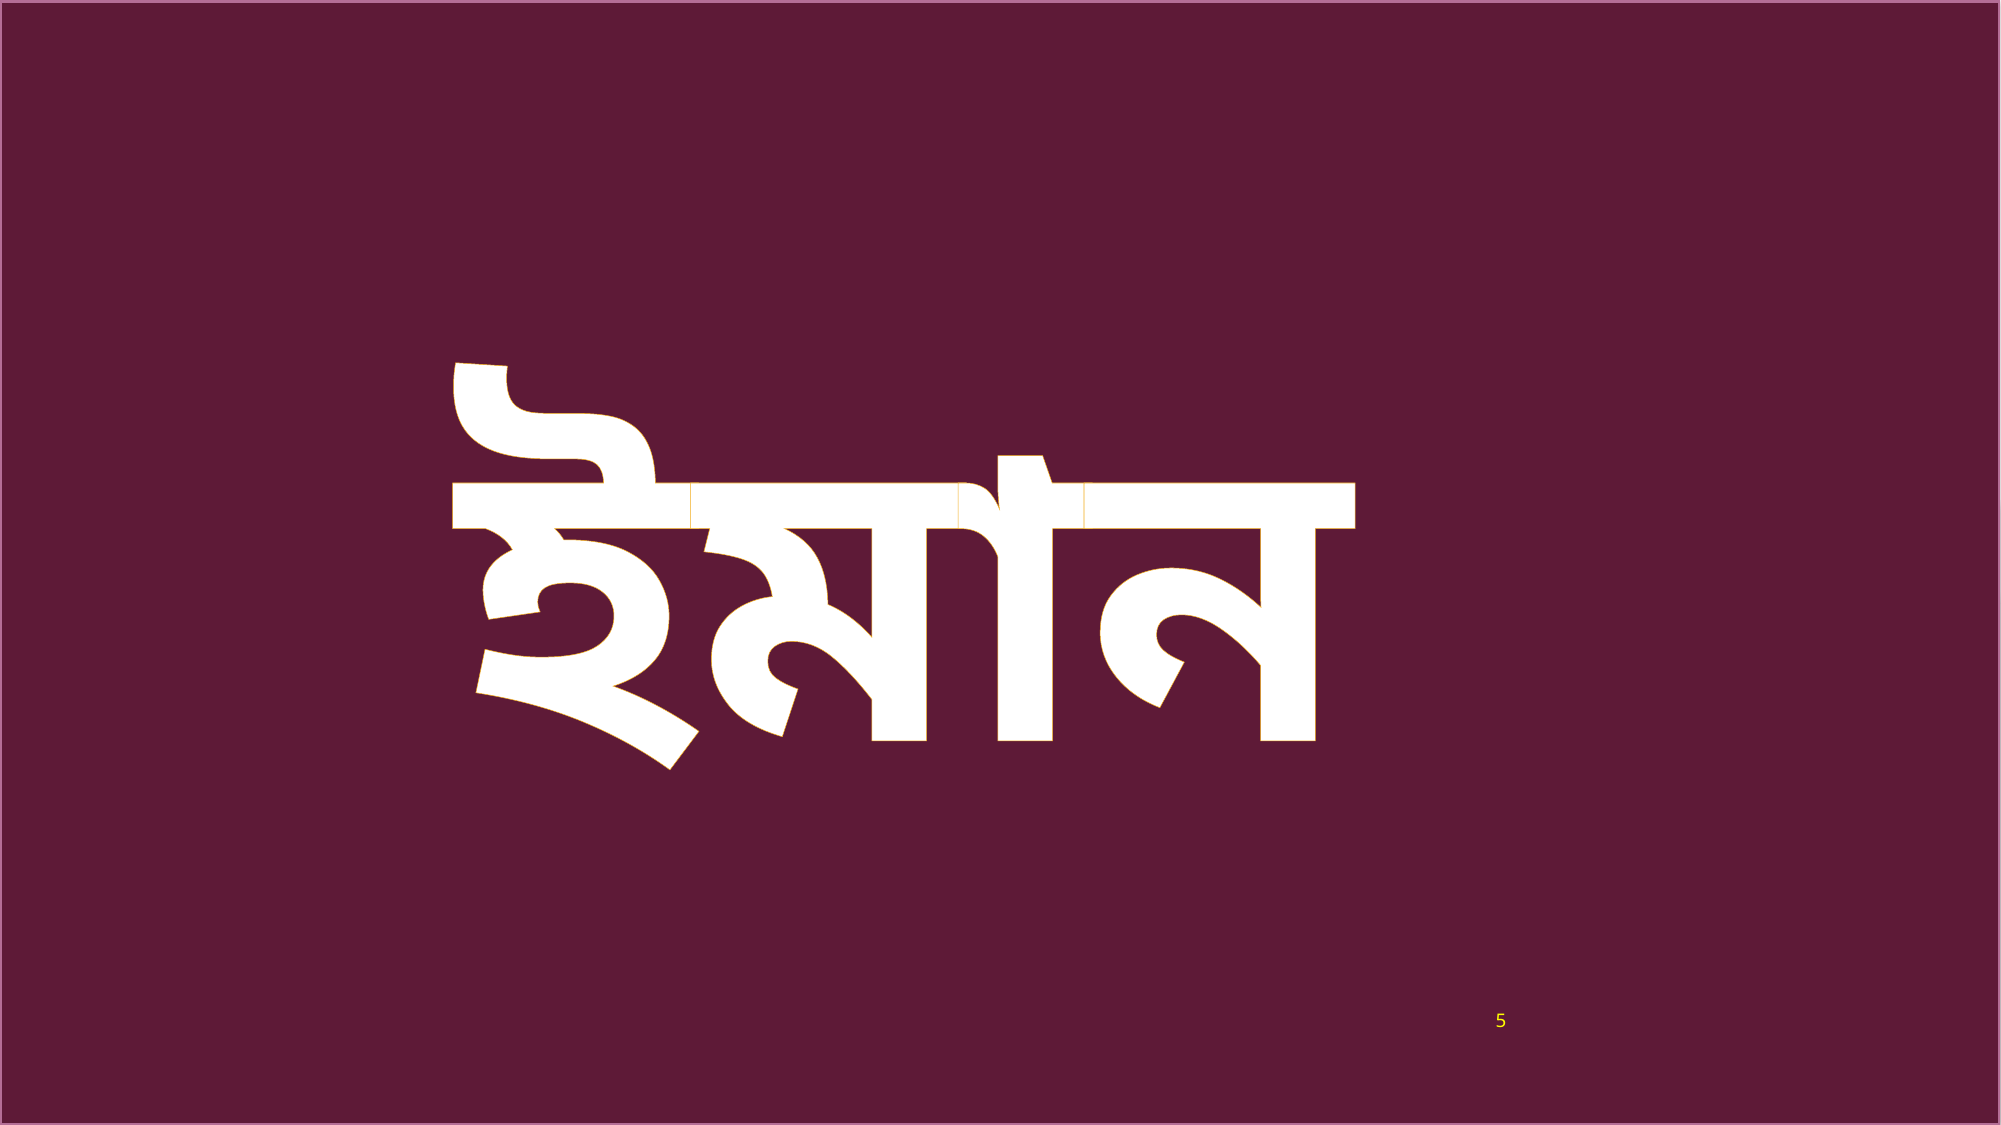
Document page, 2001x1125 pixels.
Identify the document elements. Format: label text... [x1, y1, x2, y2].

text_box [0, 0, 2000, 1125]
slide_number 5 [1409, 991, 1522, 1051]
text_box ইমান [441, 318, 1366, 832]
